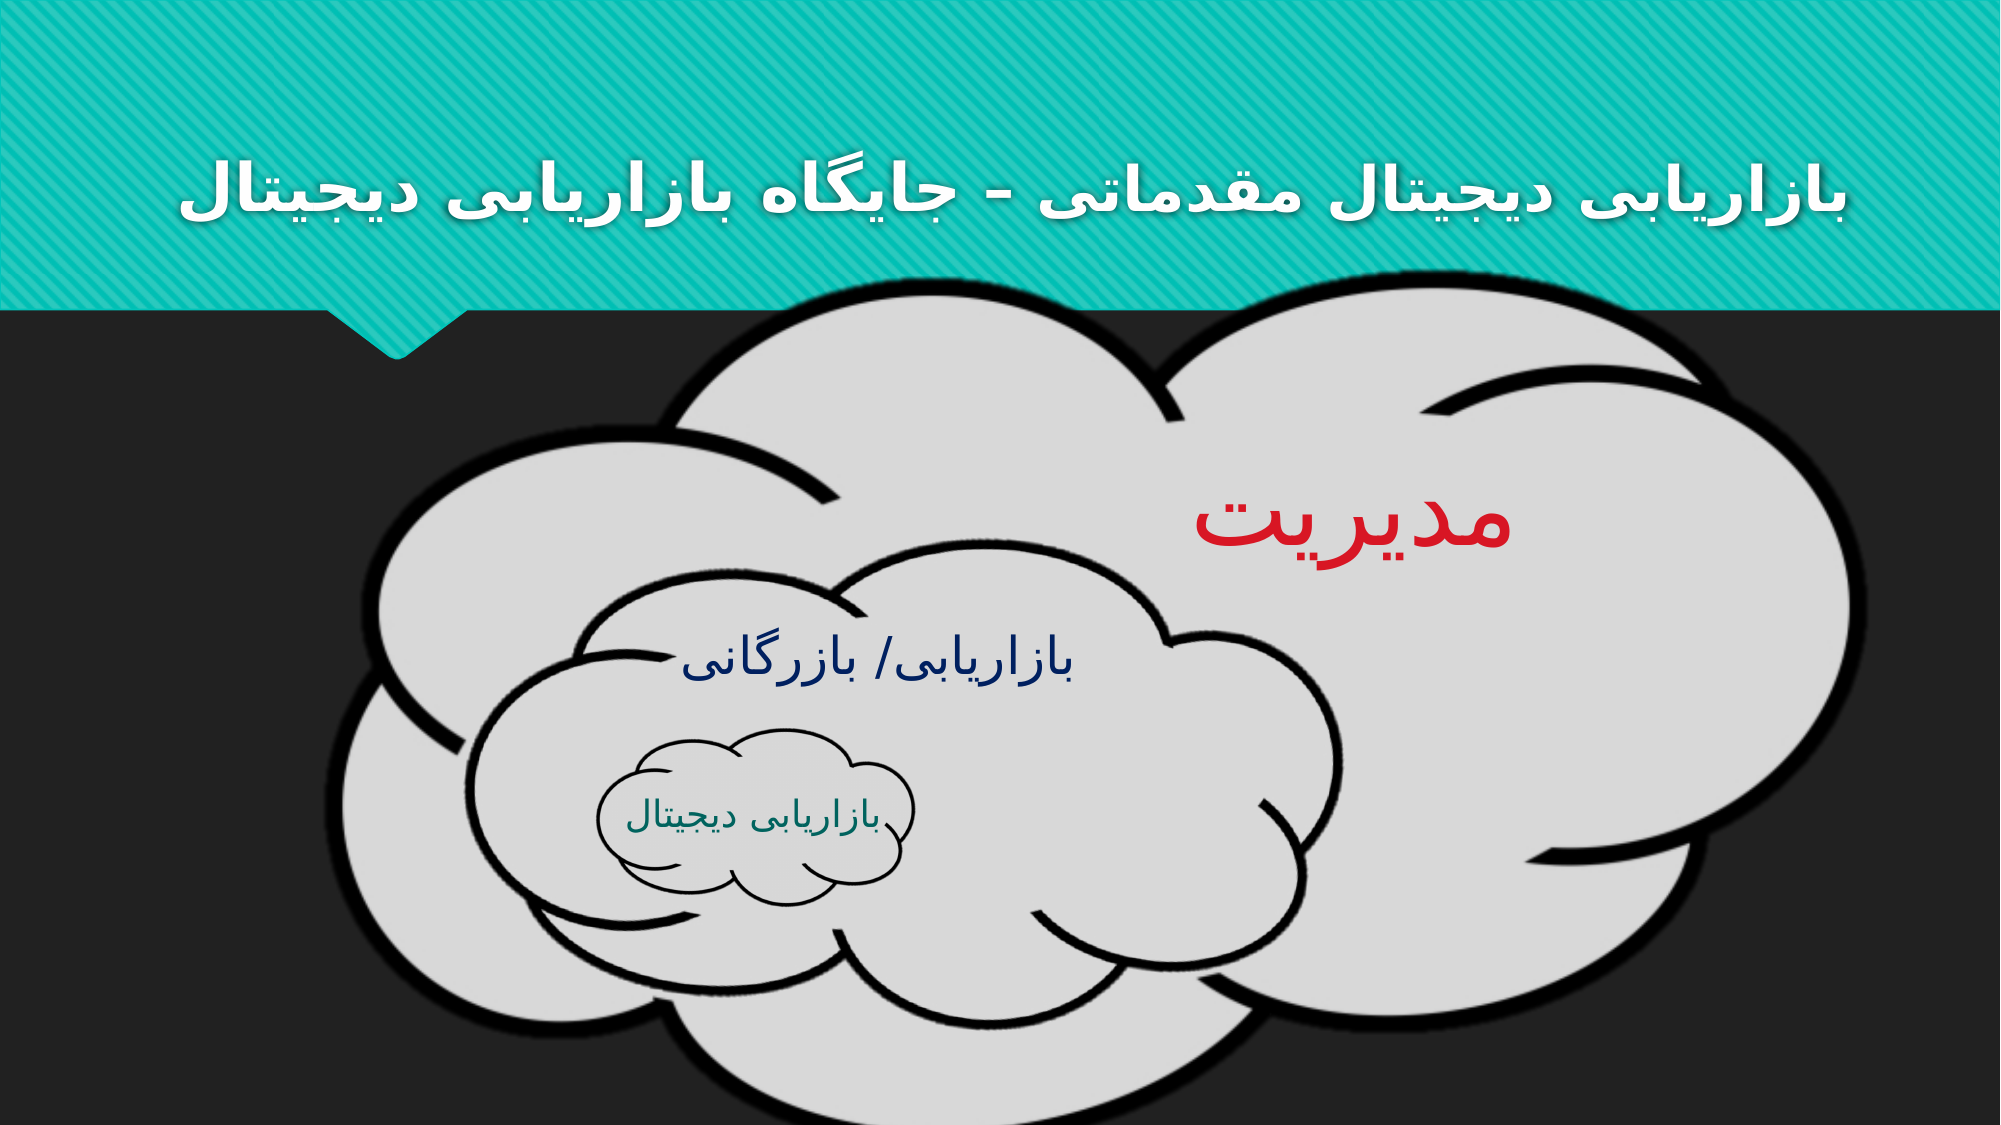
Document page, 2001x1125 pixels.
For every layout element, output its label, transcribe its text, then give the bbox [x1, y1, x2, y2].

title بازاریابی دیجیتال مقدماتی – جایگاه بازاریابی دیجیتال [132, 73, 1868, 233]
picture [287, 194, 1906, 1125]
